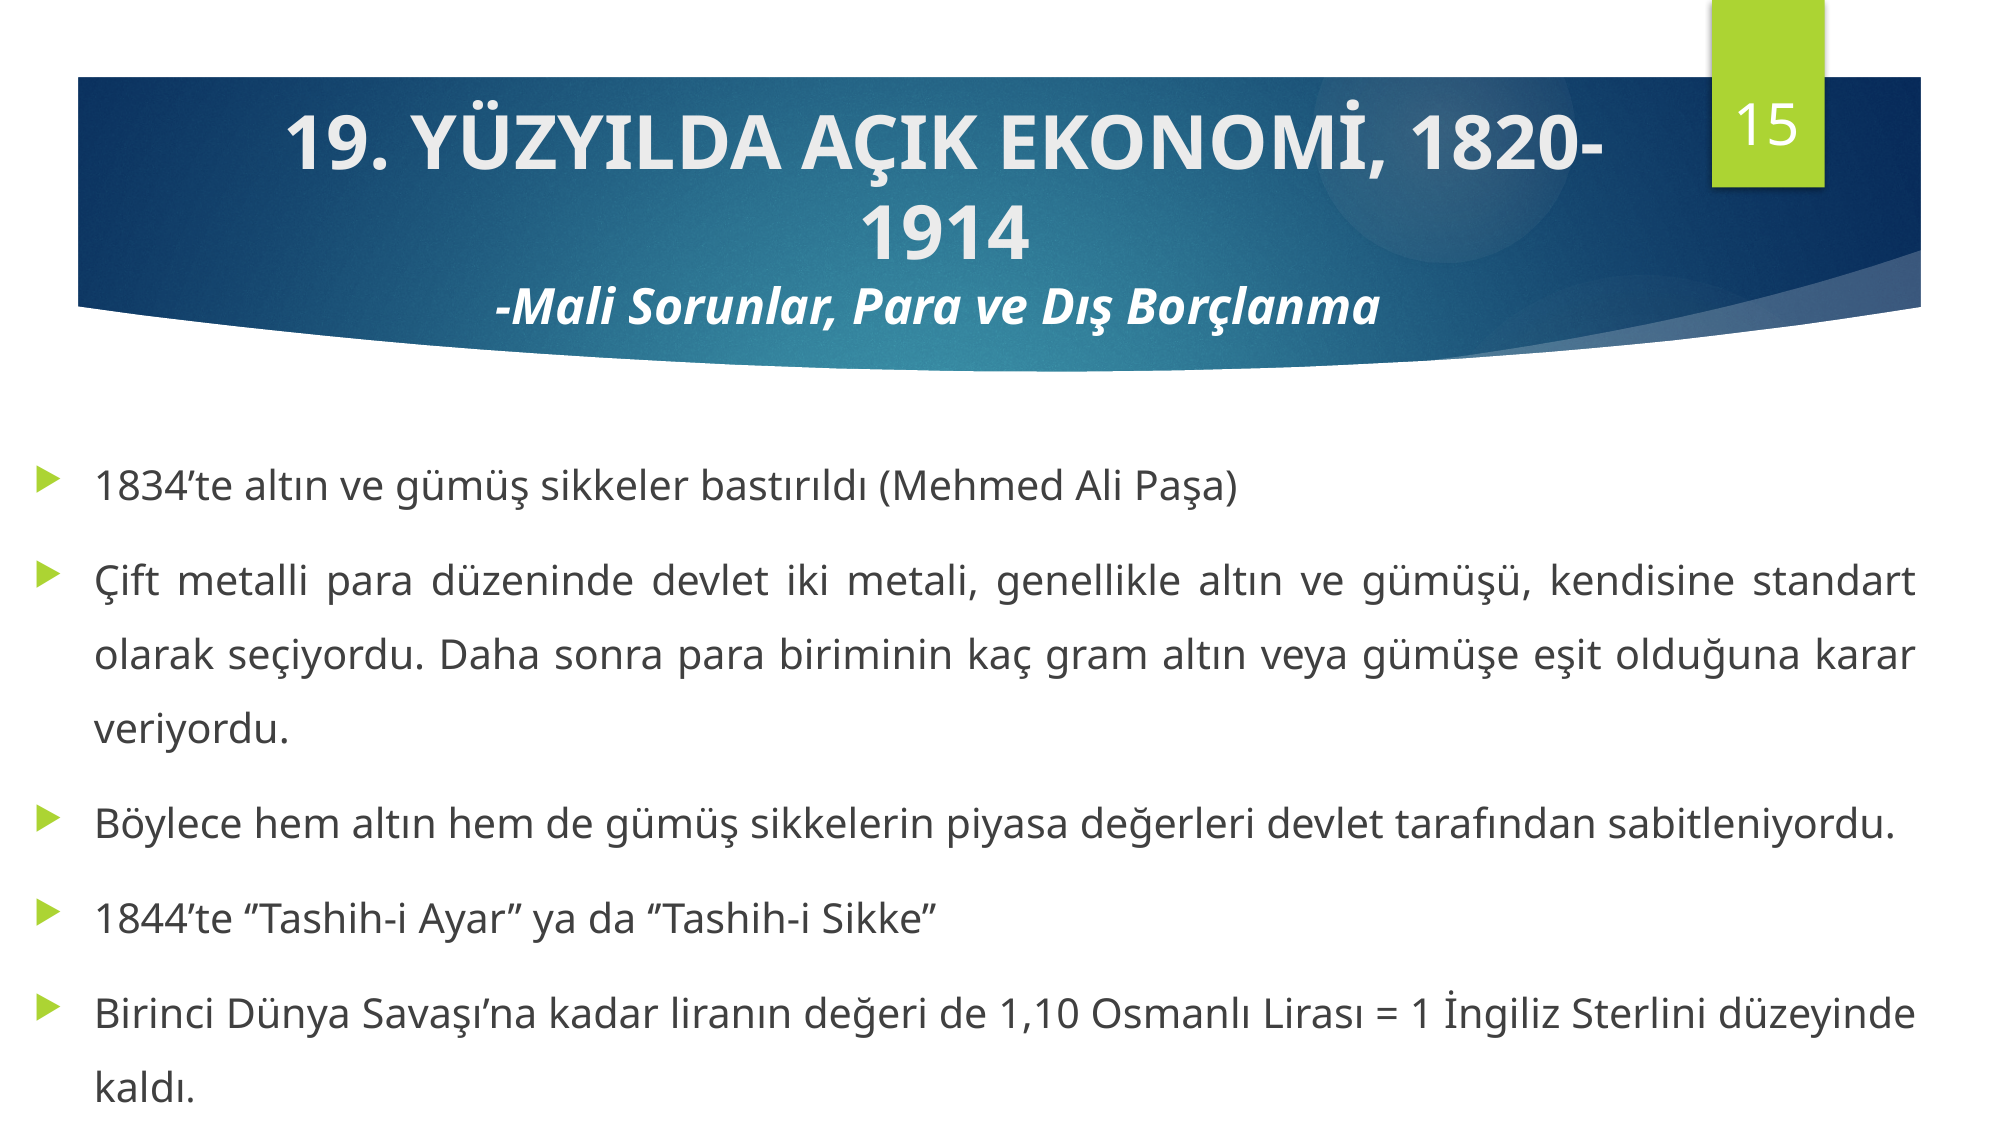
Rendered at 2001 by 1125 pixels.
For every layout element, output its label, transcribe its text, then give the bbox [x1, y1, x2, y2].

text_box 19. YÜZYILDA AÇIK EKONOMİ, 1820-1914 -Mali Sorunlar, Para ve Dış Borçlanma [189, 156, 1701, 273]
slide_number 15 [1698, 48, 1836, 175]
list 1834’te altın ve gümüş sikkeler bastırıldı (Mehmed Ali Paşa) Çift metalli para düzeninde devlet iki metali, genellikle altın ve gümüşü, kendisine standart olarak seçiyordu. Daha sonra para biriminin kaç gram altın veya gümüşe eşit olduğuna karar veriyordu. Böylece hem altın hem de gümüş sikkelerin piyasa değerleri devlet tarafından sabitleniyordu. 1844’te ‘’Tashih-i Ayar’’ ya da ‘’Tashih-i Sikke’’ Birinci Dünya Savaşı’na kadar liranın değeri de 1,10 Osmanlı Lirası = 1 İngiliz Sterlini düzeyinde kaldı. [18, 427, 1932, 1125]
